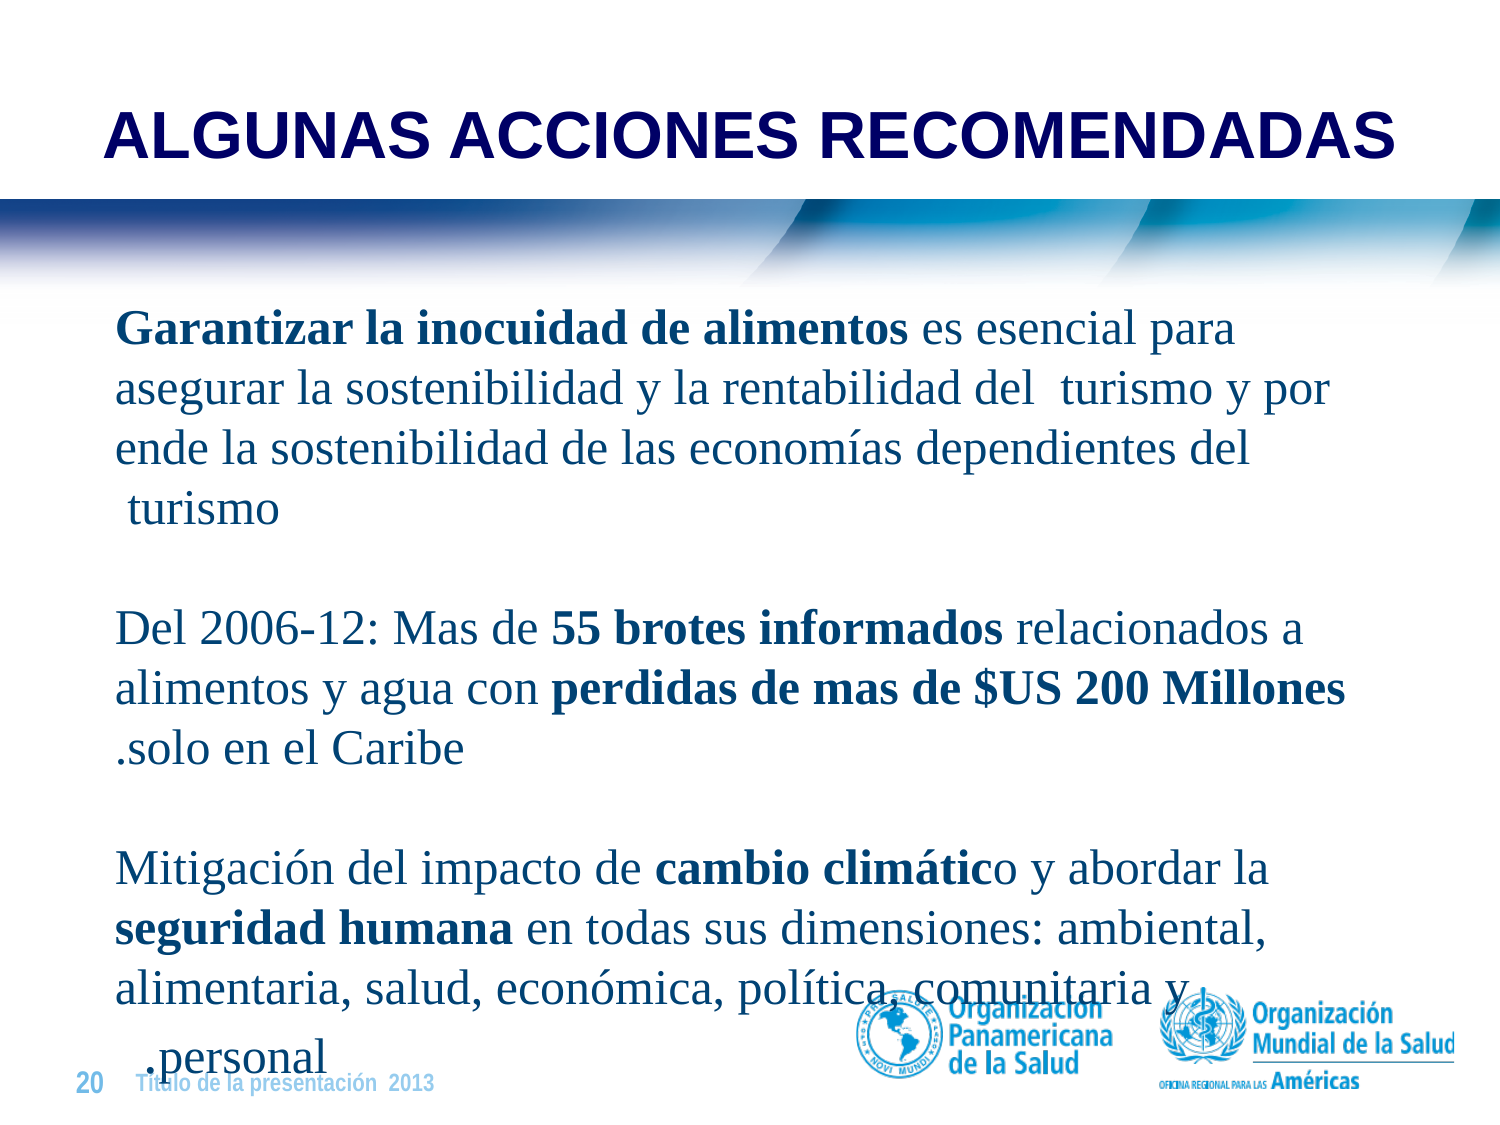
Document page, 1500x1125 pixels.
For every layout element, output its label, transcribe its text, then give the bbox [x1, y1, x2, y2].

text_box Garantizar la inocuidad de alimentos es esencial para asegurar la sostenibilidad y la rentabilidad del turismo y por ende la sostenibilidad de las economías dependientes del turismo Del 2006-12: Mas de 55 brotes informados relacionados a alimentos y agua con perdidas de mas de $US 200 Millones solo en el Caribe. Mitigación del impacto de cambio climático y abordar la seguridad humana en todas sus dimensiones: ambiental, alimentaria, salud, económica, política, comunitaria y personal. [99, 287, 1400, 1093]
picture [0, 199, 1500, 325]
text_box ALGUNAS ACCIONES RECOMENDADAS [0, 84, 1500, 180]
